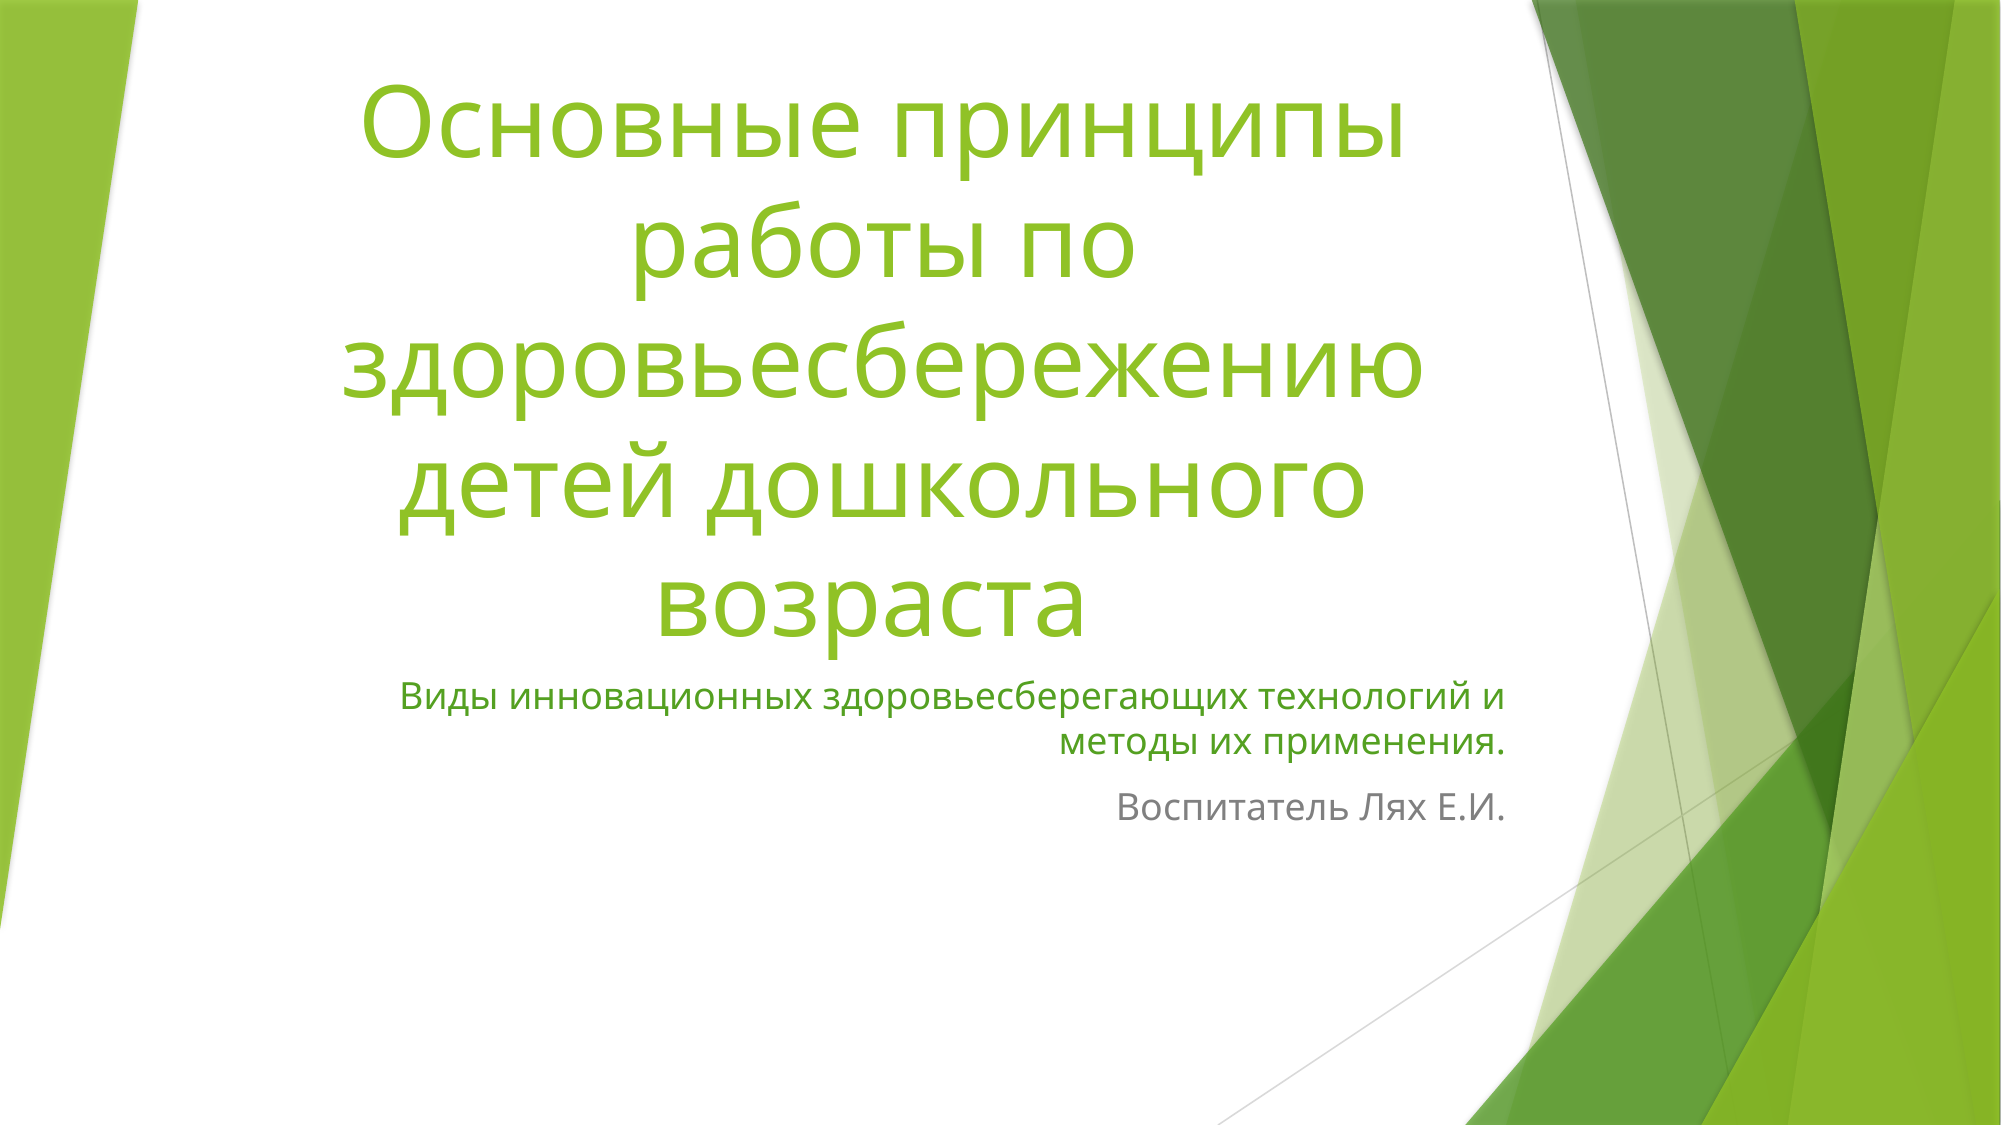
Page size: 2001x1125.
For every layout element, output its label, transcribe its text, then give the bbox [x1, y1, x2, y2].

title Основные принципы работы по здоровьесбережению детей дошкольного возраста [247, 77, 1522, 664]
subtitle Виды инновационных здоровьесберегающих технологий и методы их применения. Воспитатель Лях Е.И. [247, 664, 1522, 845]
